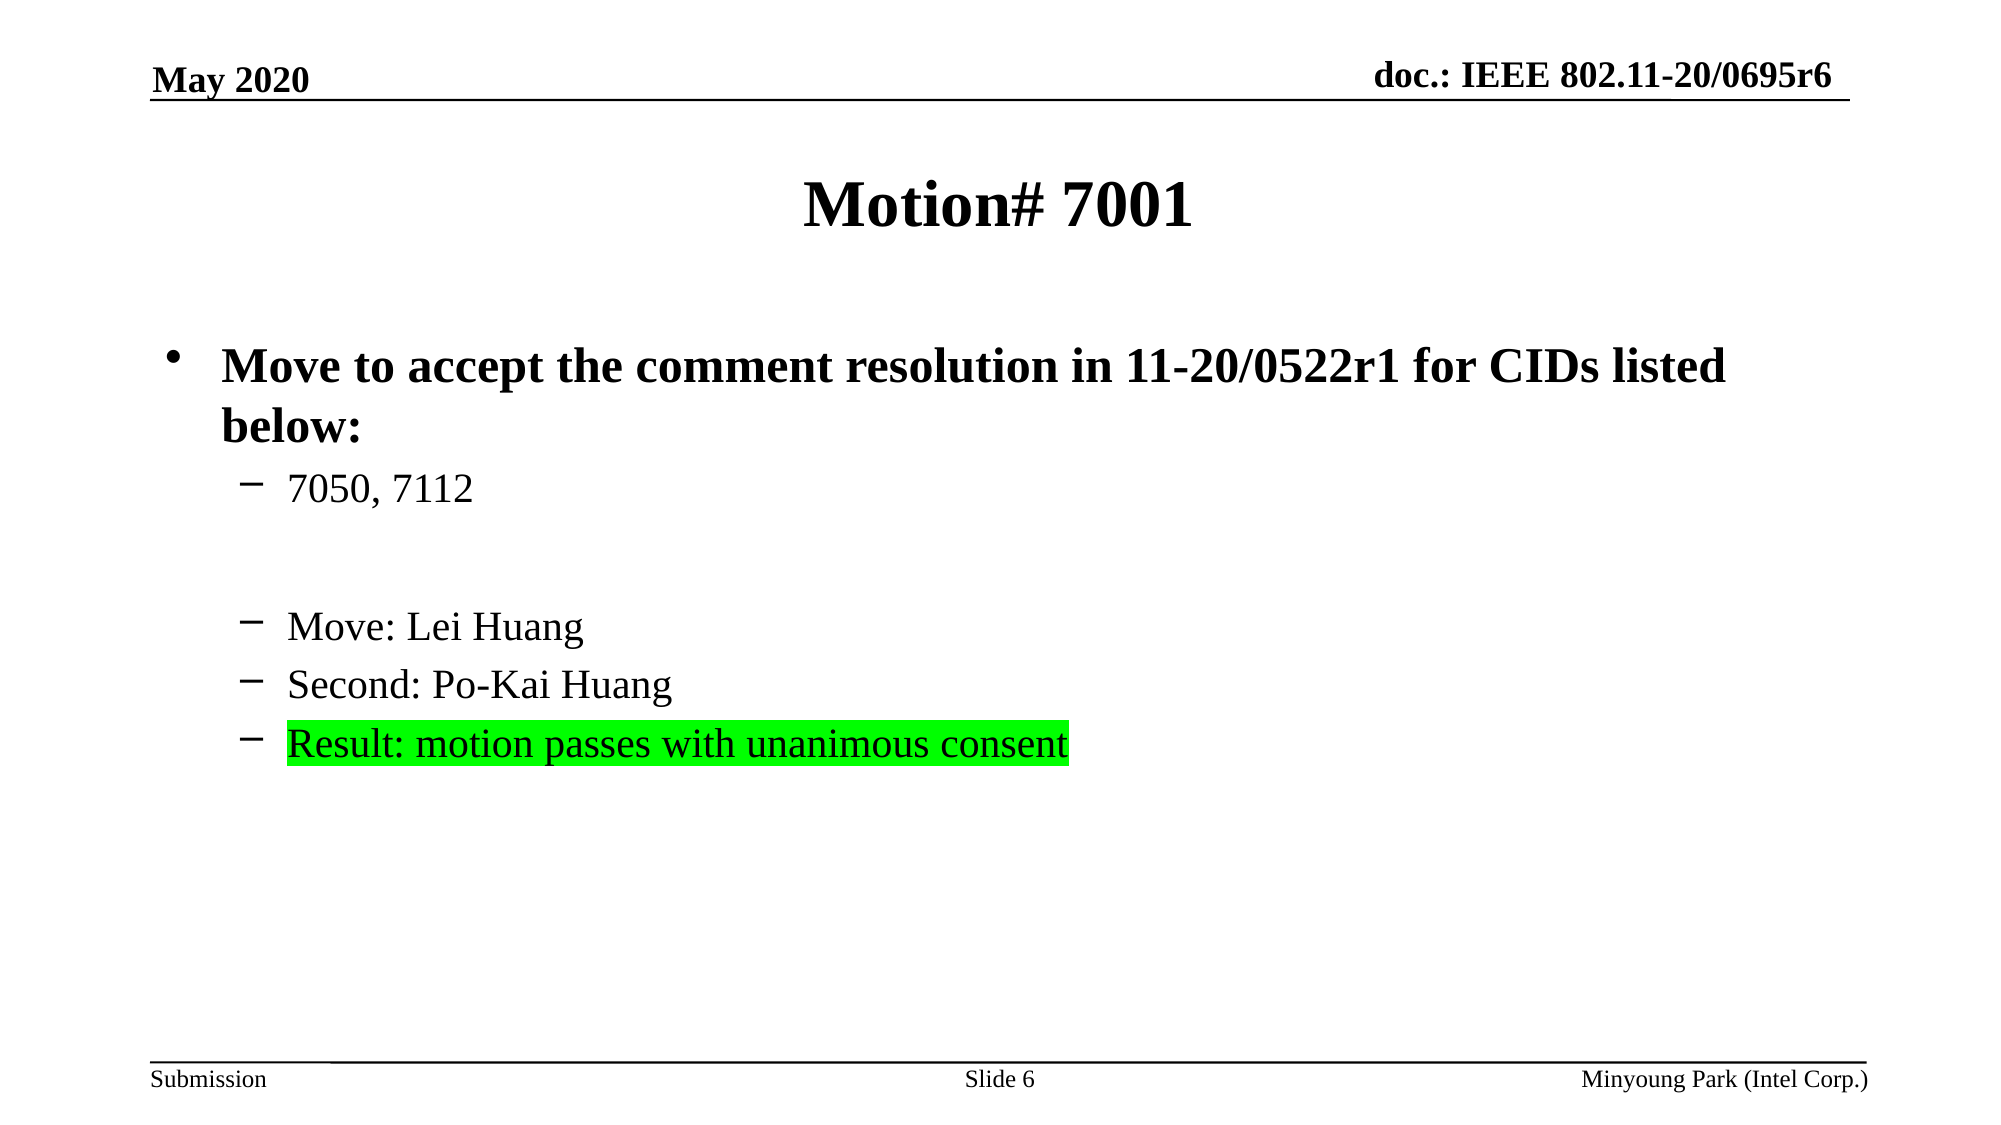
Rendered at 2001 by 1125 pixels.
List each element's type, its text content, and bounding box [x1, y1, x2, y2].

slide_number Slide 6 [957, 1061, 1042, 1093]
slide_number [152, 54, 347, 101]
footer Minyoung Park (Intel Corp.) [1266, 1061, 1869, 1093]
list Move to accept the comment resolution in 11-20/0522r1 for CIDs listed below: 7050, 7112 Move: Lei Huang Second: Po-Kai Huang Result: motion passes with unanimous consent [150, 324, 1850, 1000]
title Motion# 7001 [150, 112, 1850, 288]
